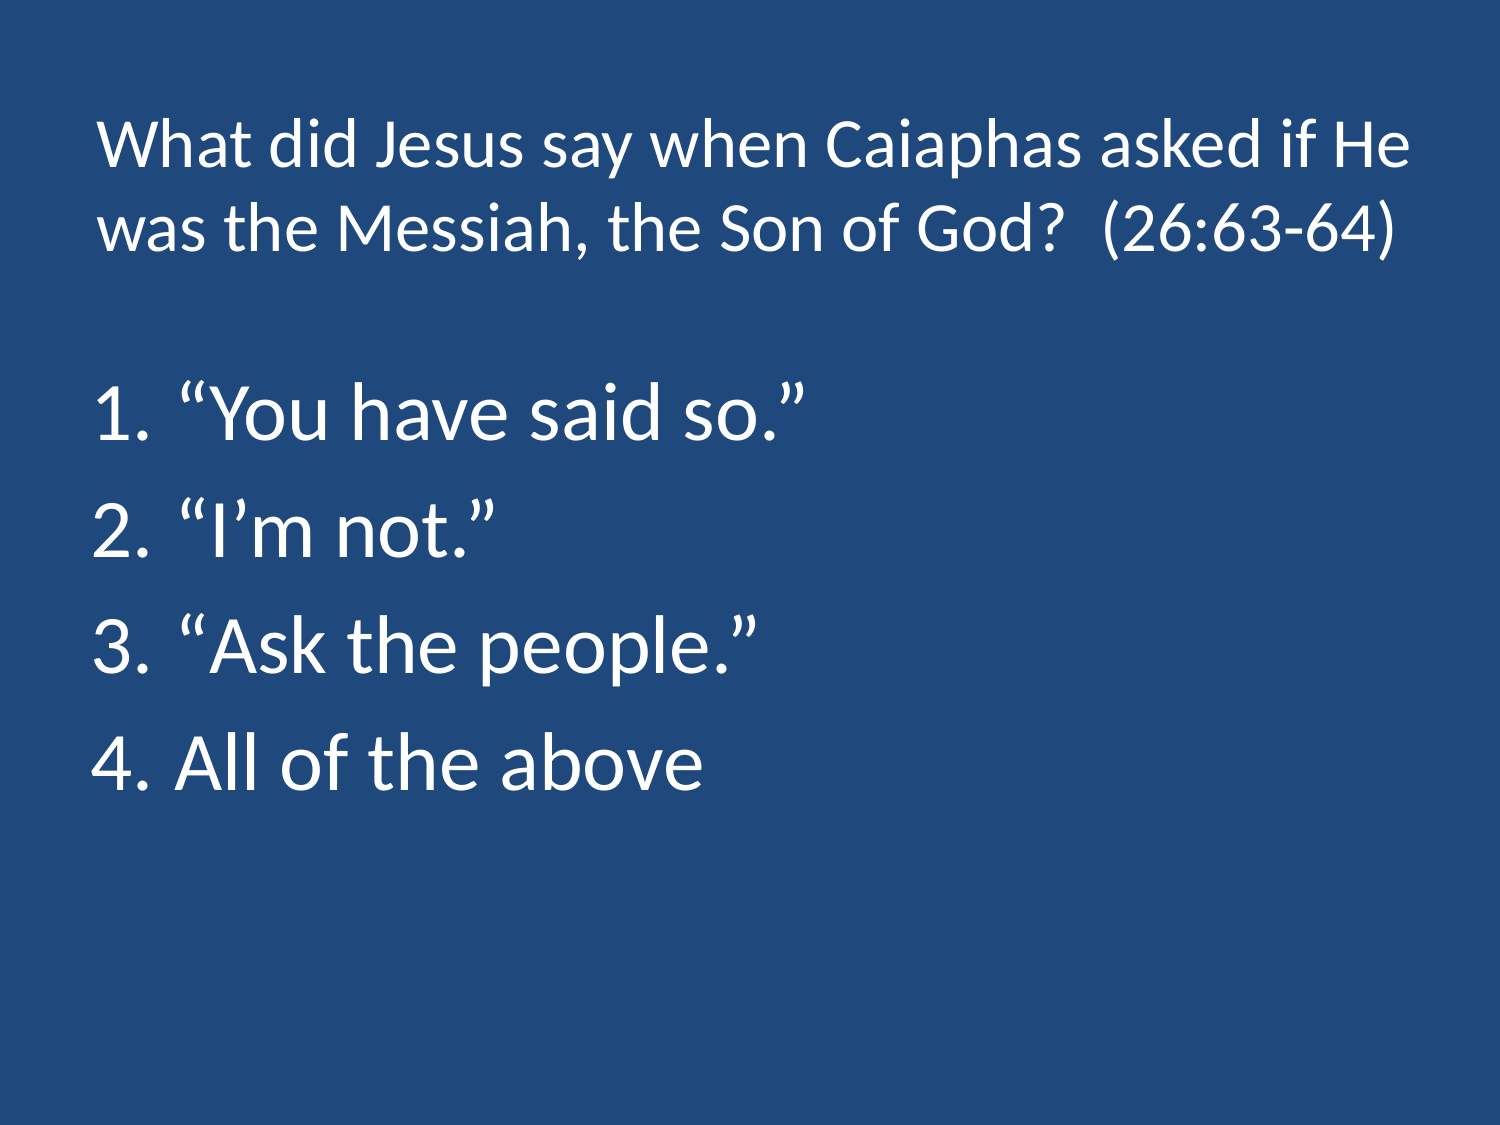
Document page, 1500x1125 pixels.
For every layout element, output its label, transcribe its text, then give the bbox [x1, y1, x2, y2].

list “You have said so.” “I’m not.” “Ask the people.” All of the above [75, 350, 1425, 1005]
title What did Jesus say when Caiaphas asked if He was the Messiah, the Son of God? (26:63-64) [81, 87, 1431, 275]
